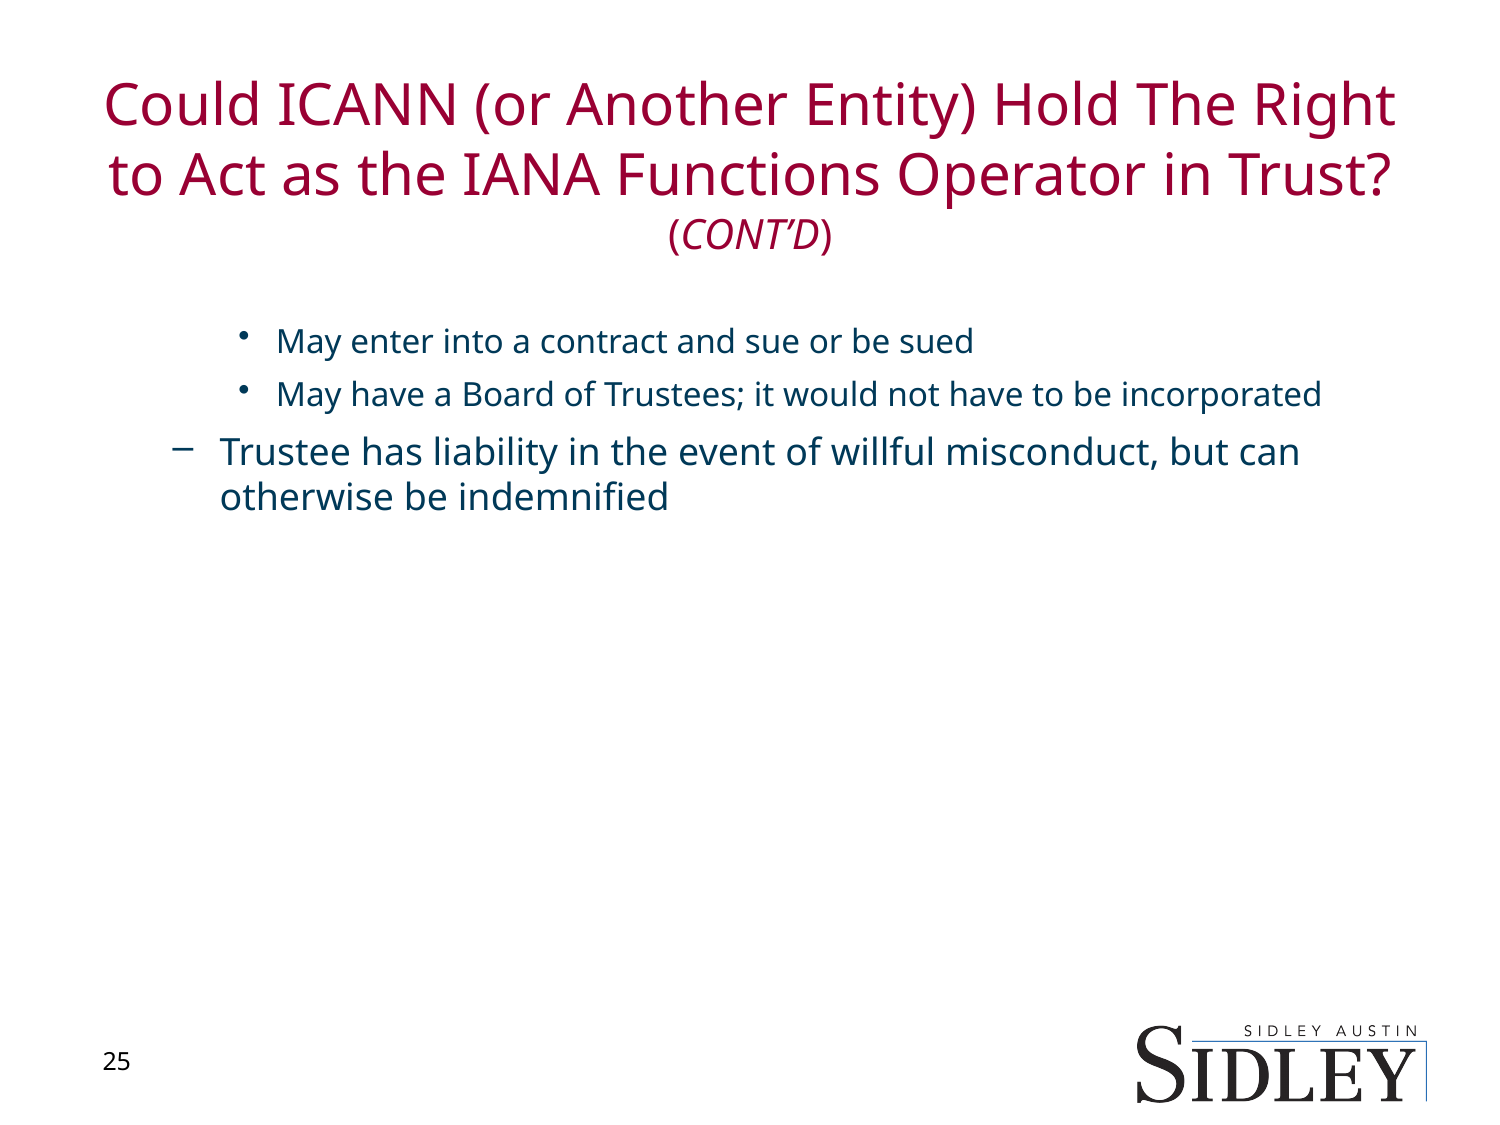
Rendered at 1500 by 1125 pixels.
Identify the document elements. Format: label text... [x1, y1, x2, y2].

list May enter into a contract and sue or be sued May have a Board of Trustees; it would not have to be incorporated Trustee has liability in the event of willful misconduct, but can otherwise be indemnified [82, 312, 1426, 988]
title Could ICANN (or Another Entity) Hold The Right to Act as the IANA Functions Operator in Trust? (CONT’D) [82, 24, 1418, 301]
picture [1137, 1025, 1427, 1103]
slide_number 25 [87, 1037, 401, 1098]
